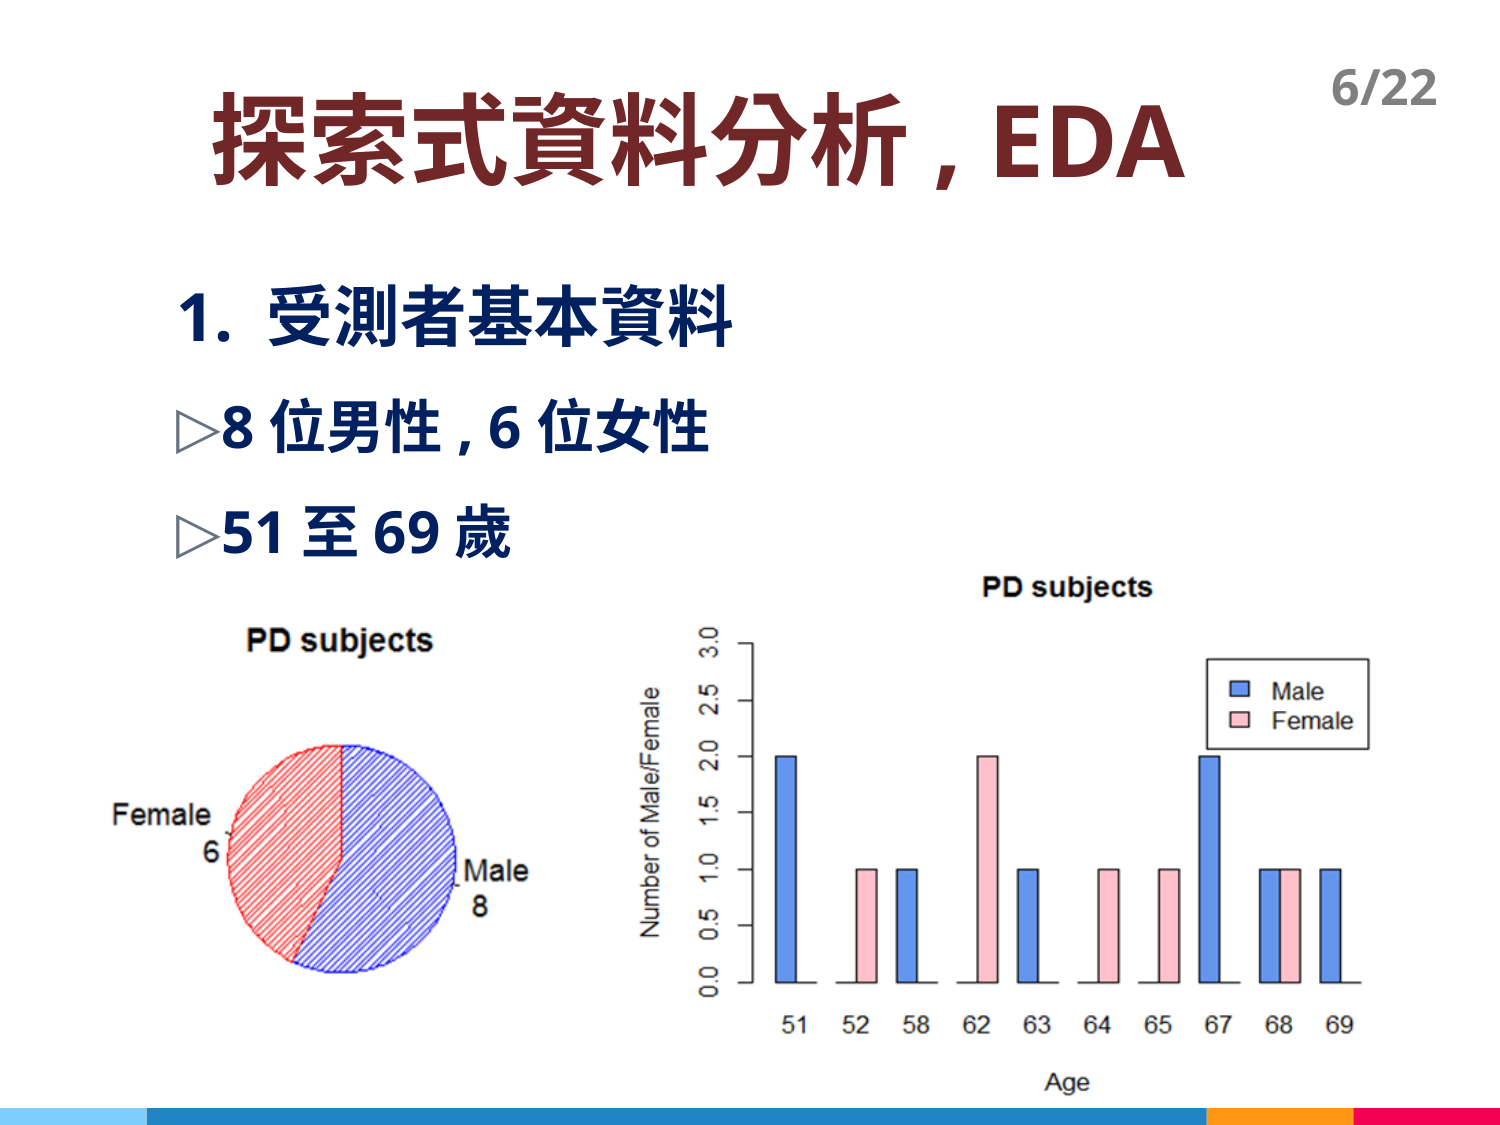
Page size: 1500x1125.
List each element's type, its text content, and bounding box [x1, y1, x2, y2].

list 1. 受測者基本資料 8位男性, 6位女性 51至69歲 [123, 219, 1495, 1125]
picture [88, 595, 565, 1012]
text_box 探索式資料分析, EDA [194, 19, 1388, 213]
picture [631, 561, 1448, 1107]
text_box 6/22 [1316, 47, 1471, 123]
